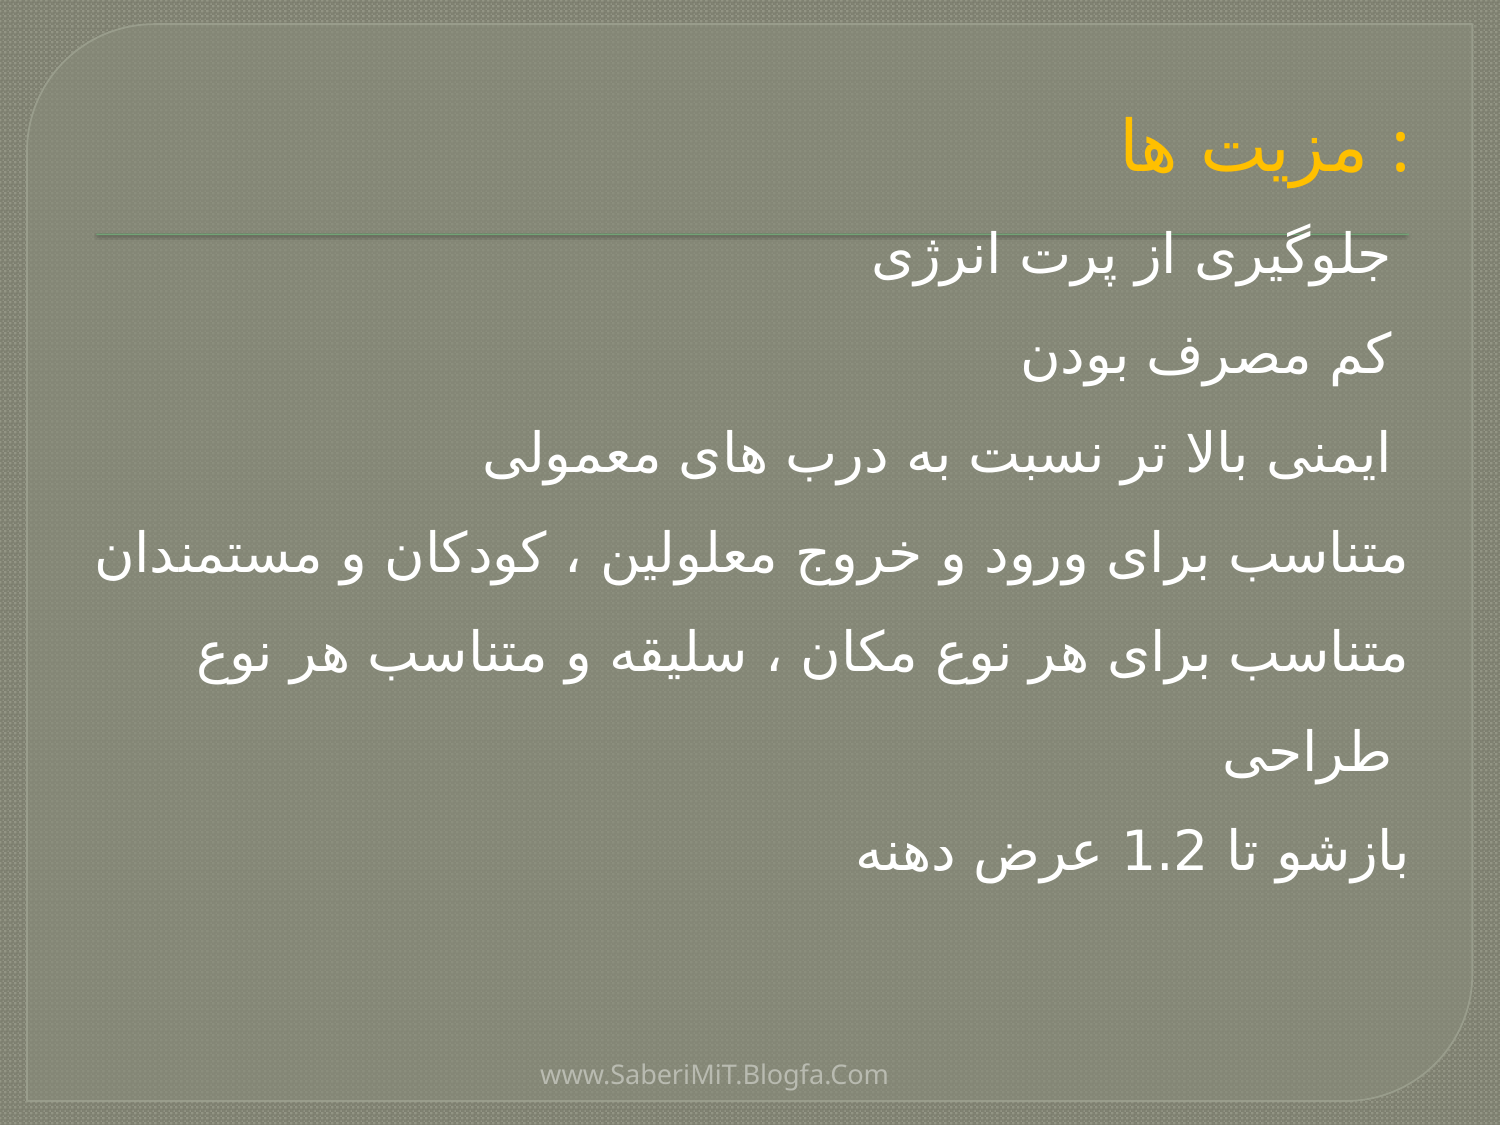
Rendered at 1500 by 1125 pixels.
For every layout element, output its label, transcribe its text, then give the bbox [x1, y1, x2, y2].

footer www.SaberiMiT.Blogfa.Com [212, 1050, 904, 1095]
list مزیت ها : جلوگیری از پرت انرژی کم مصرف بودن ایمنی بالا تر نسبت به درب های معمولی متناسب برای ورود و خروج معلولین ، کودکان و مستمندان متناسب برای هر نوع مکان ، سلیقه و متناسب هر نوع طراحی بازشو تا 1.2 عرض دهنه [75, 50, 1425, 1075]
